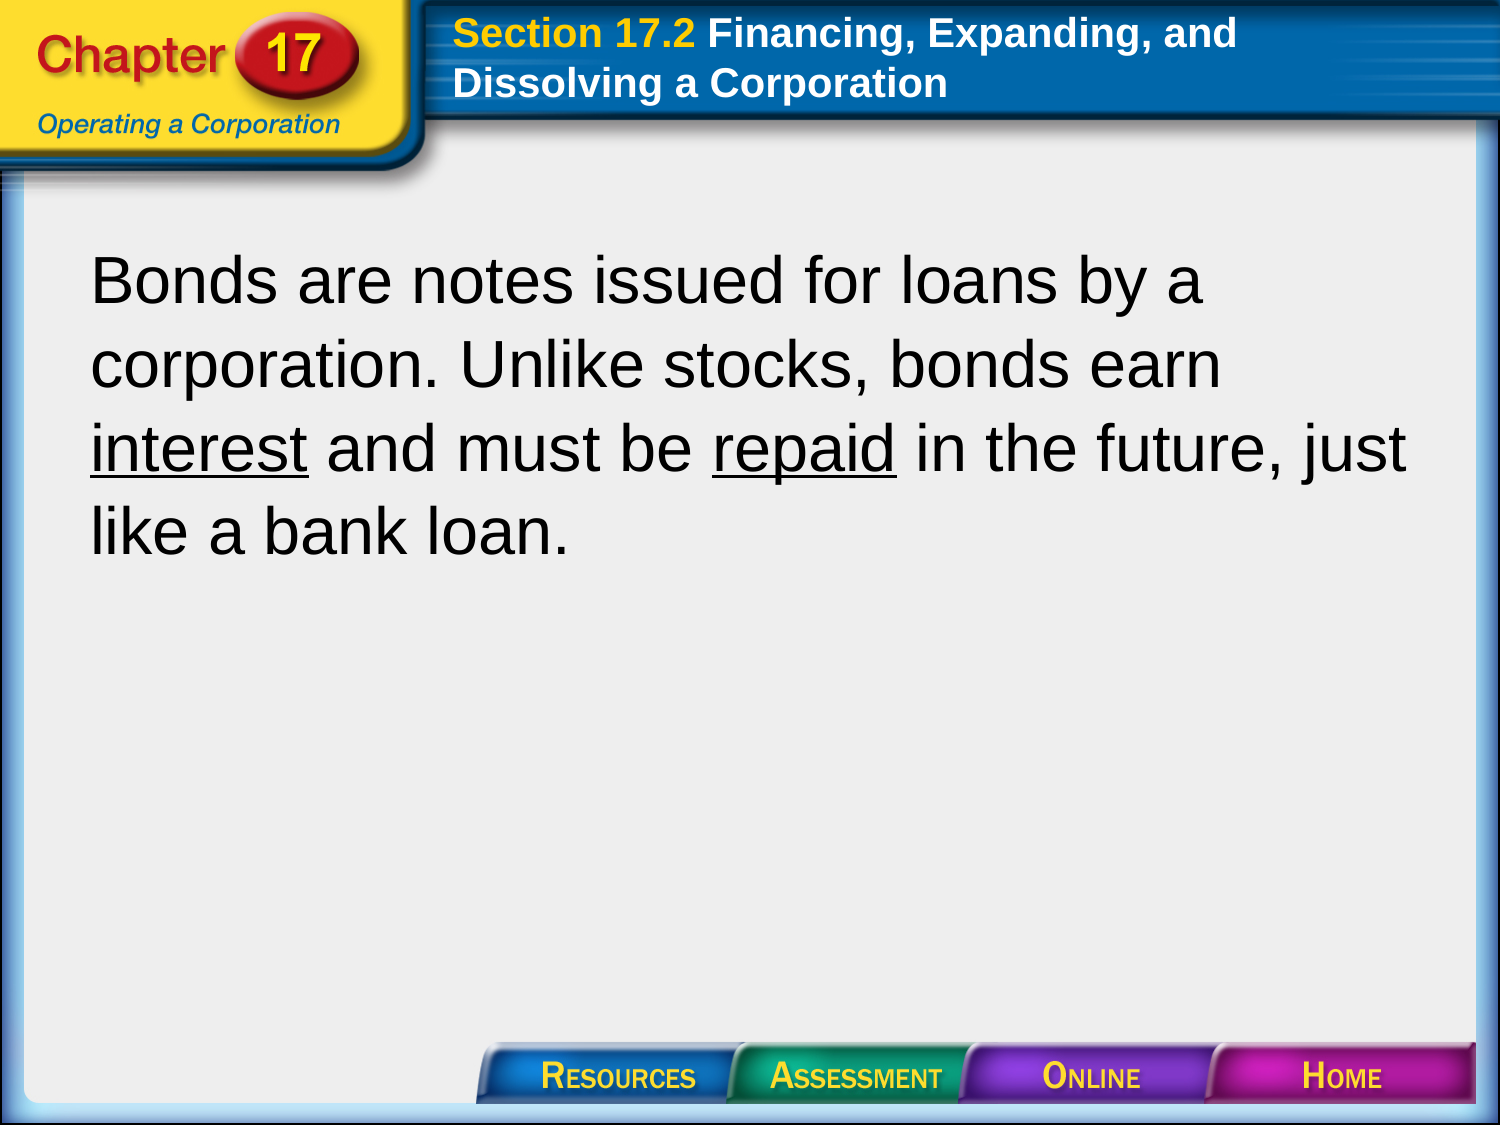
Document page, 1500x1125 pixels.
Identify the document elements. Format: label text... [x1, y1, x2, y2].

title Section 17.2 Financing, Expanding, and Dissolving a Corporation [437, 6, 1438, 107]
list Bonds are notes issued for loans by a corporation. Unlike stocks, bonds earn interest and must be repaid in the future, just like a bank loan. [75, 224, 1425, 1025]
picture [0, 0, 1500, 1125]
